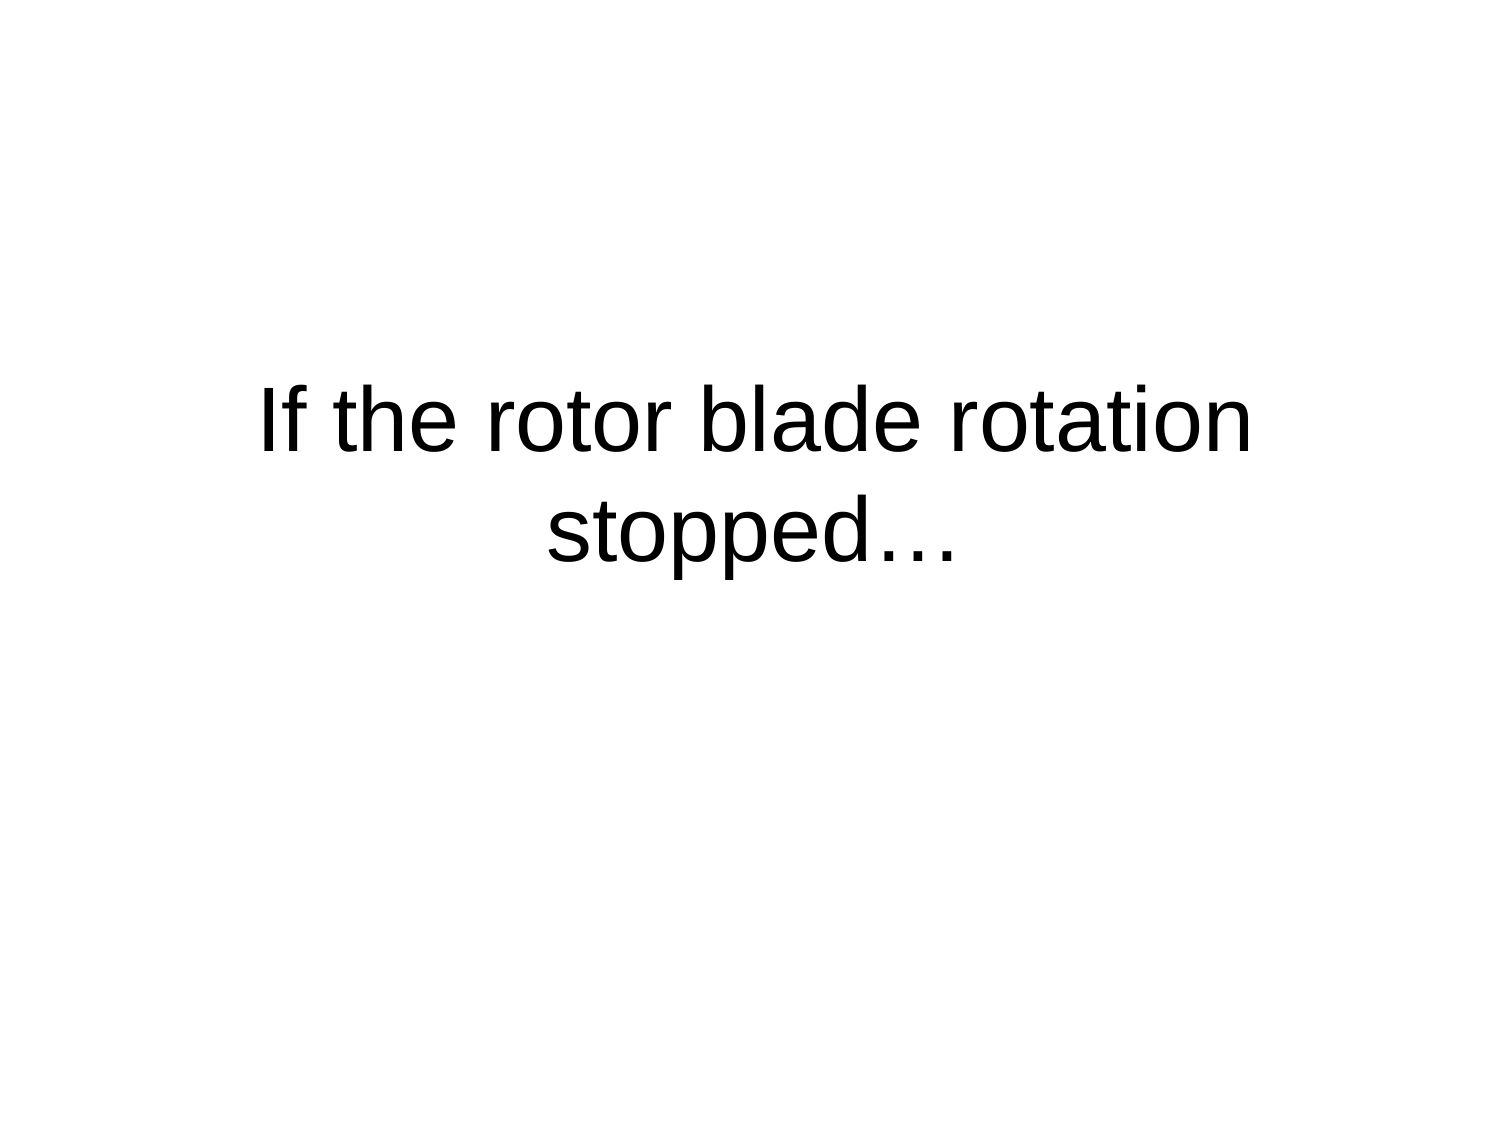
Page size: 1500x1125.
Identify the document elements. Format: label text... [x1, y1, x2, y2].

title If the rotor blade rotation stopped… [64, 349, 1447, 591]
